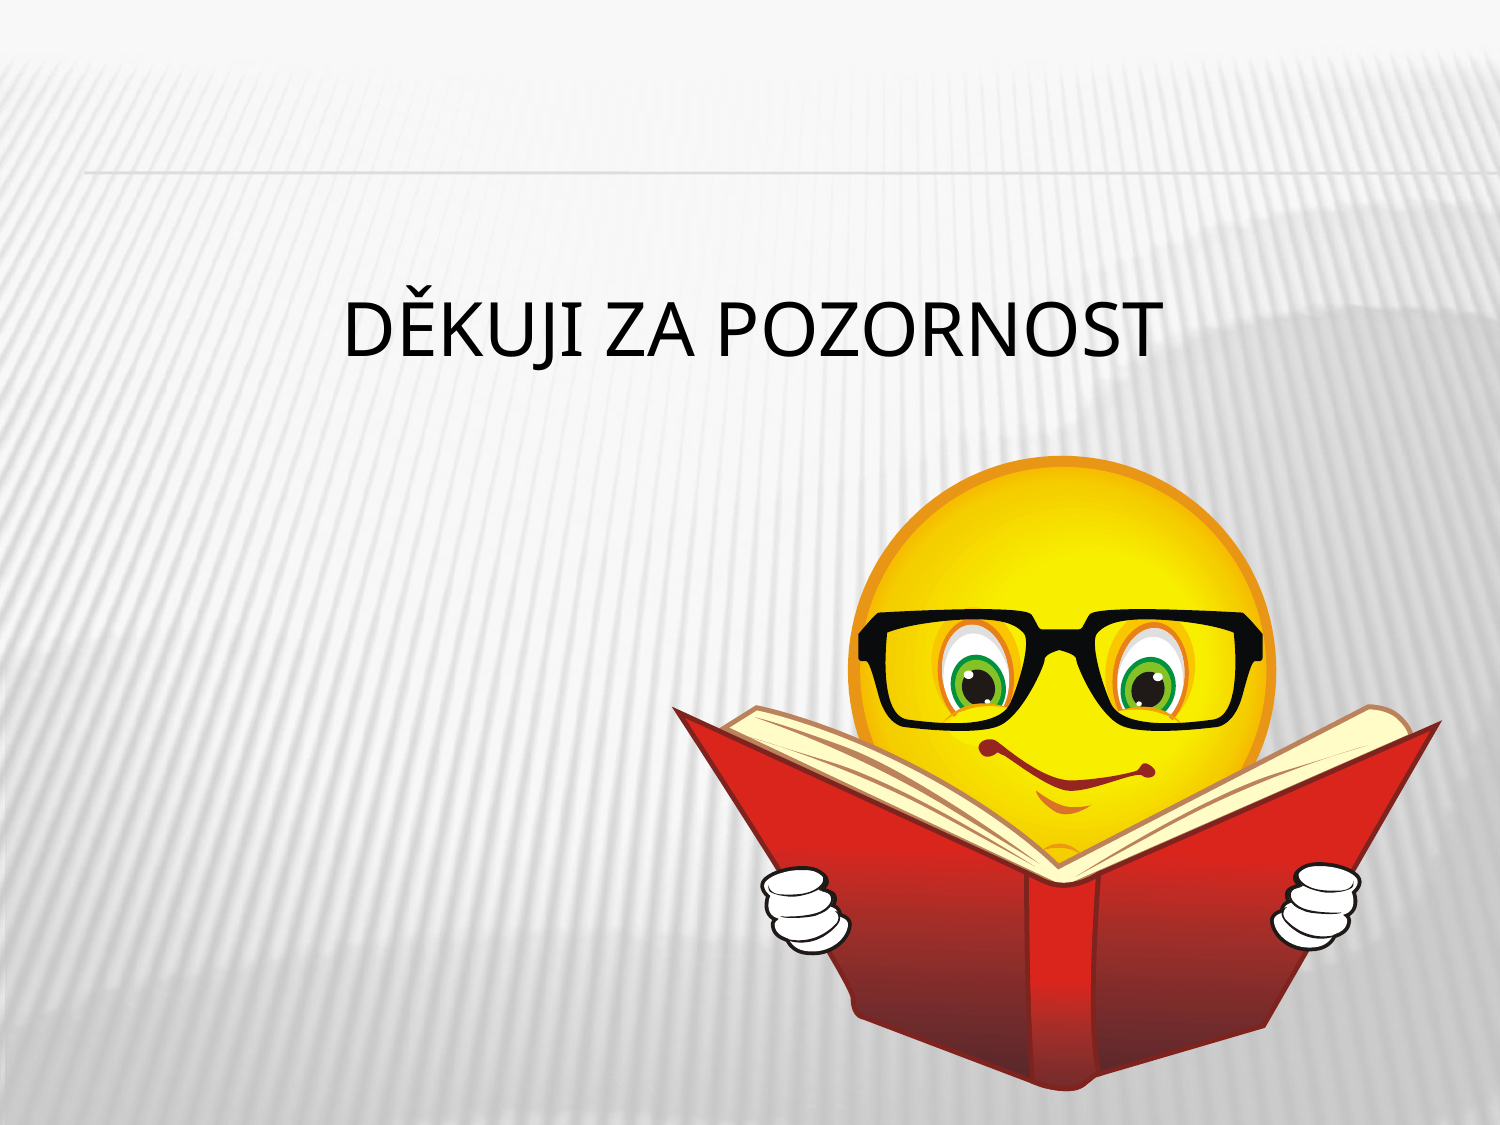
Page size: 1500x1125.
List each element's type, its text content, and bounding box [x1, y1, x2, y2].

title Děkuji za pozornost [40, 257, 1466, 395]
picture [671, 455, 1443, 1092]
